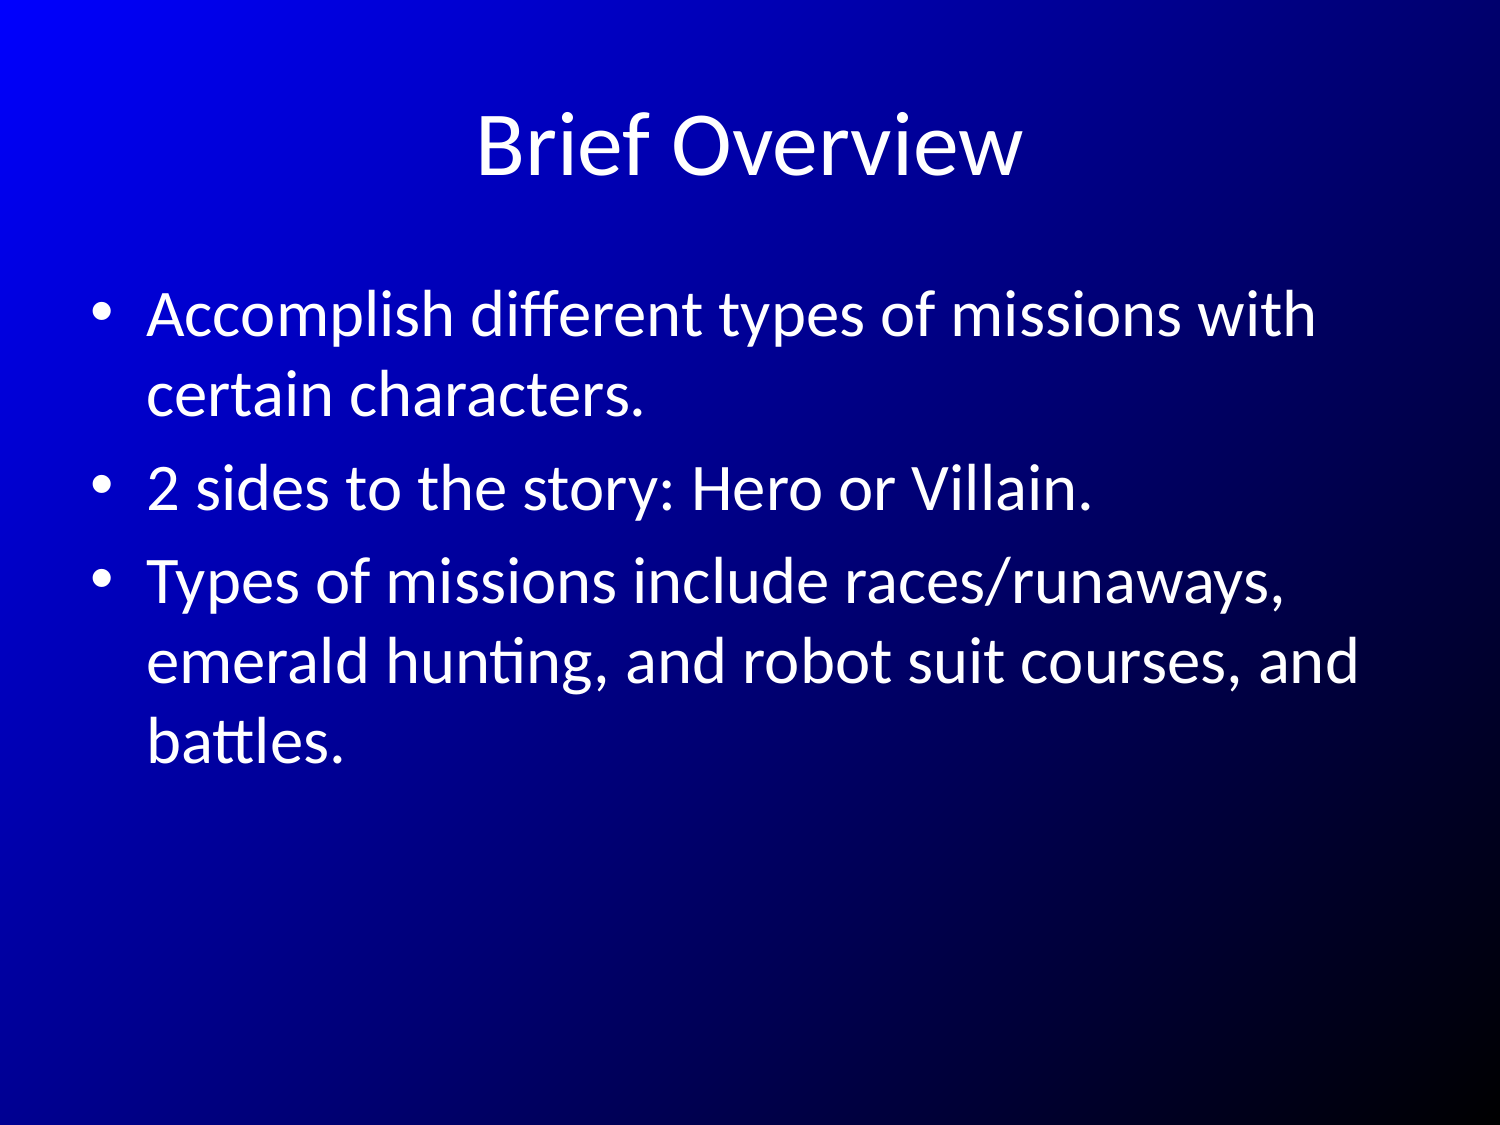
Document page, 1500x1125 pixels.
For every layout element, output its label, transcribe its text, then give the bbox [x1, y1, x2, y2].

list Accomplish different types of missions with certain characters. 2 sides to the story: Hero or Villain. Types of missions include races/runaways, emerald hunting, and robot suit courses, and battles. [75, 262, 1425, 1005]
title Brief Overview [75, 45, 1425, 233]
